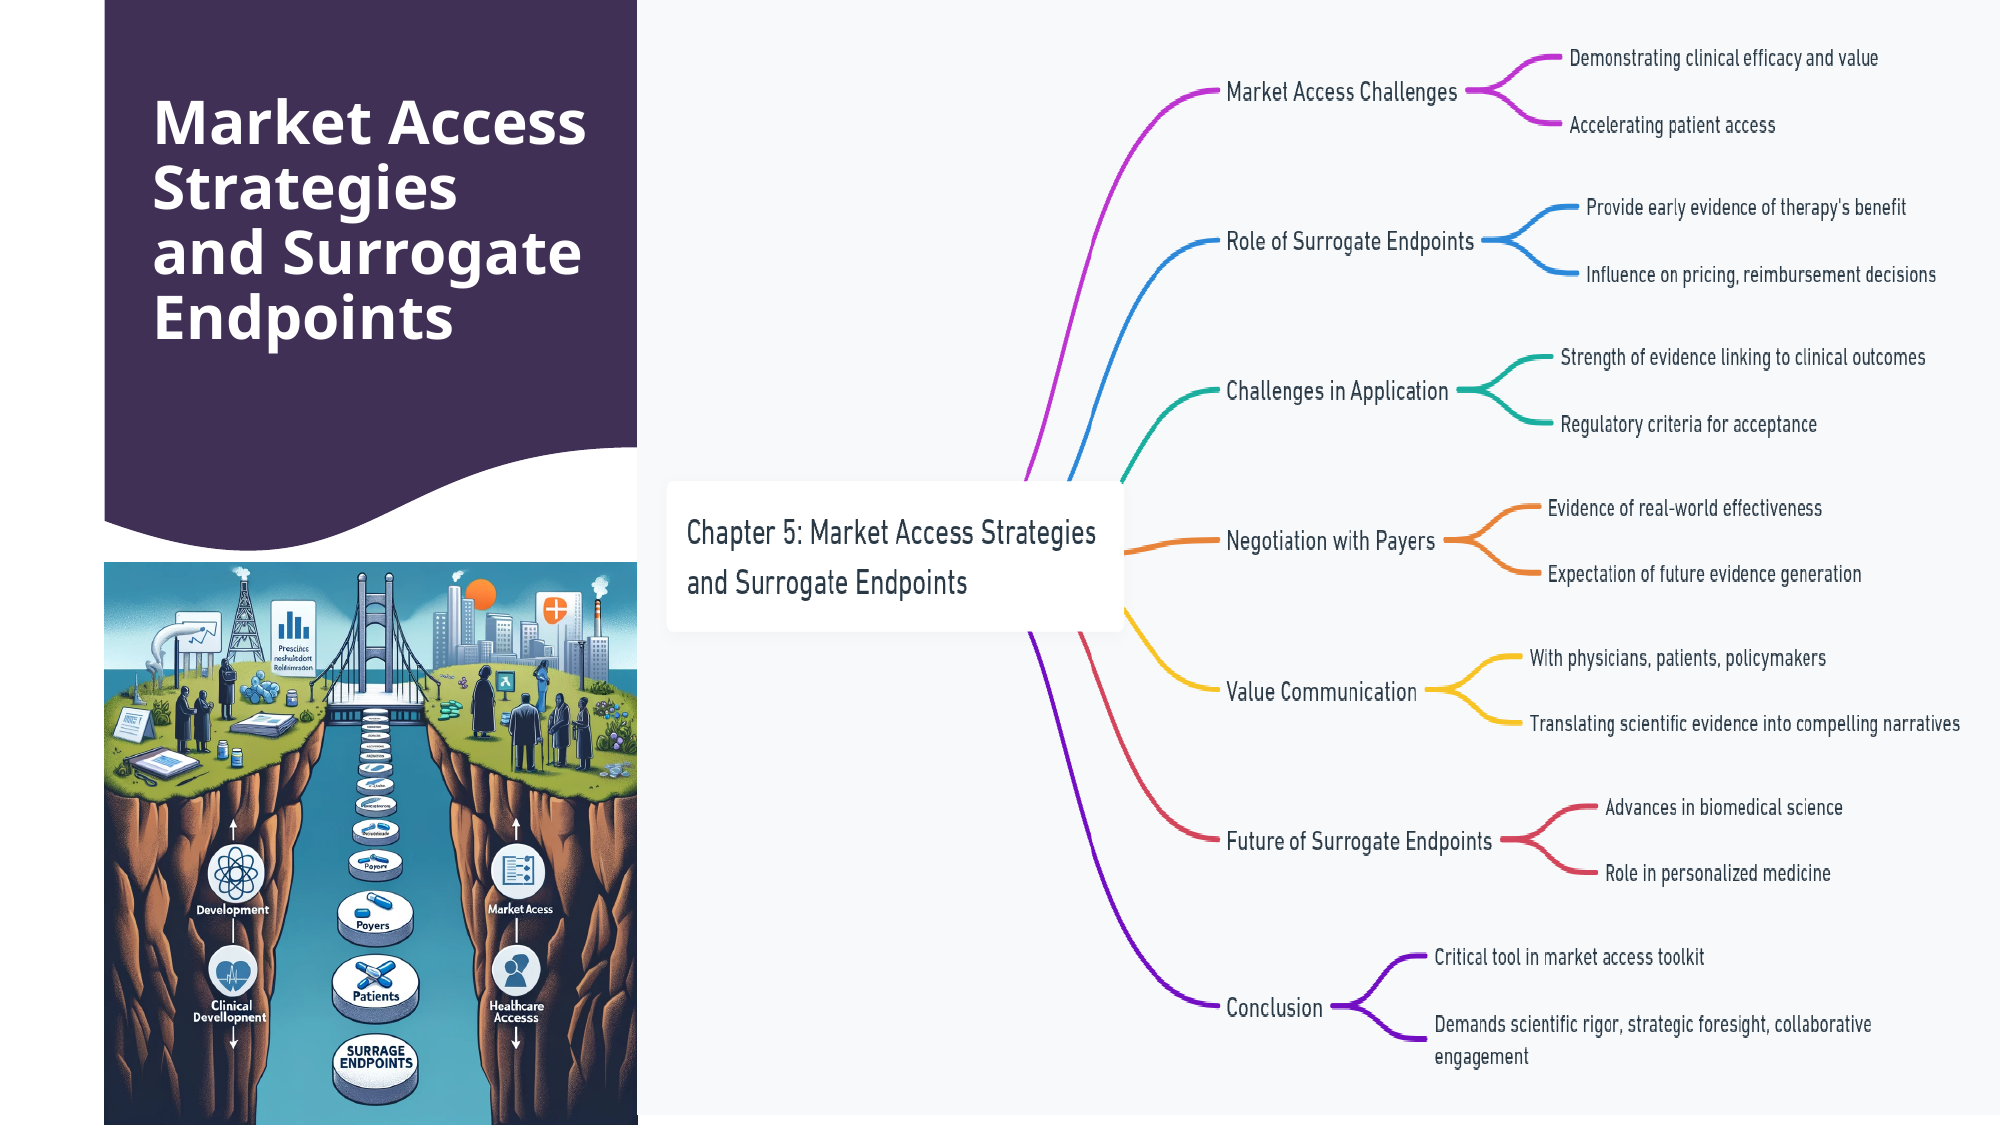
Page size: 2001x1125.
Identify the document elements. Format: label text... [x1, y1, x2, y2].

title Market Access Strategies and Surrogate Endpoints [137, 28, 604, 417]
picture [104, 0, 2000, 1125]
text_box [103, 0, 637, 552]
